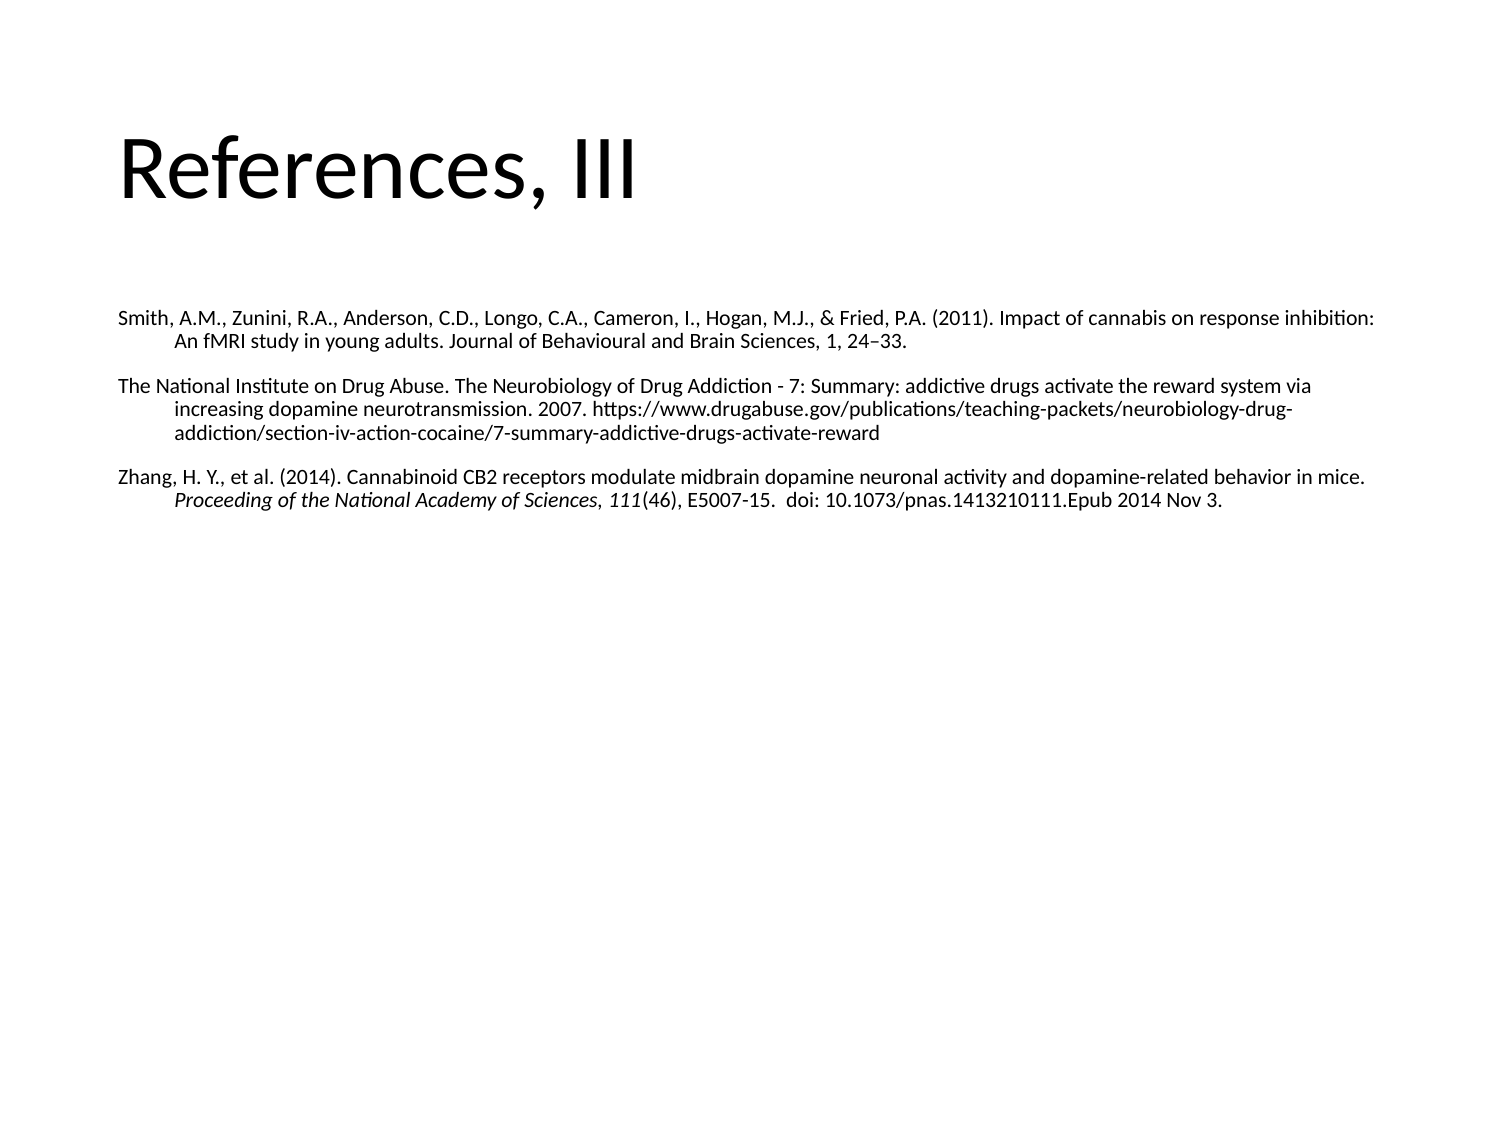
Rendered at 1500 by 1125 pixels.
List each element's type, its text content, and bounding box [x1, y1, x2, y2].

list Smith, A.M., Zunini, R.A., Anderson, C.D., Longo, C.A., Cameron, I., Hogan, M.J., & Fried, P.A. (2011). Impact of cannabis on response inhibition: An fMRI study in young adults. Journal of Behavioural and Brain Sciences, 1, 24–33. The National Institute on Drug Abuse. The Neurobiology of Drug Addiction - 7: Summary: addictive drugs activate the reward system via increasing dopamine neurotransmission. 2007. https://www.drugabuse.gov/publications/teaching-packets/neurobiology-drug-addiction/section-iv-action-cocaine/7-summary-addictive-drugs-activate-reward ­Zhang, H. Y., et al. (2014). Cannabinoid CB2 receptors modulate midbrain dopamine neuronal activity and dopamine-related behavior in mice. Proceeding of the National Academy of Sciences, 111(46), E5007-15. doi: 10.1073/pnas.1413210111.Epub 2014 Nov 3. [103, 299, 1397, 1014]
title References, III [103, 59, 1397, 278]
